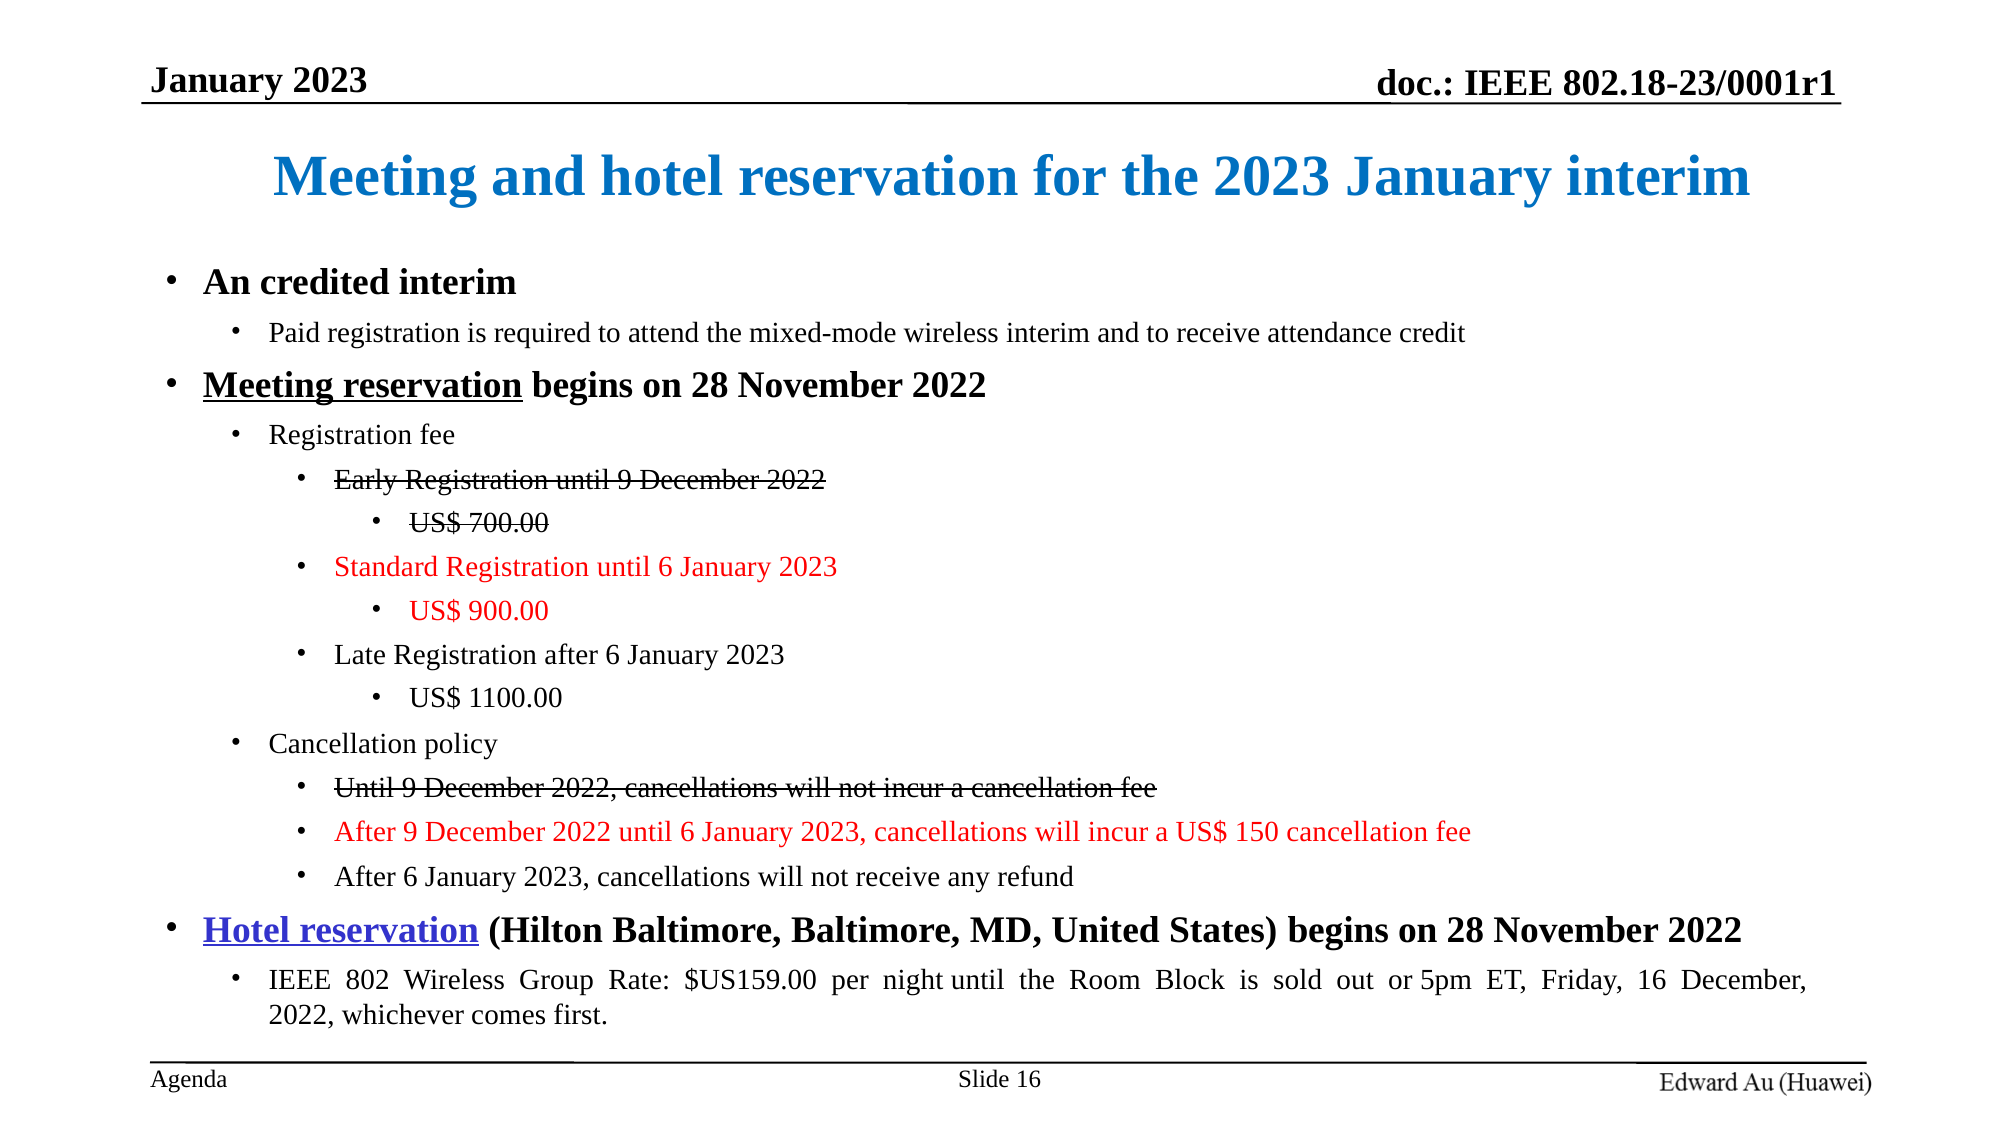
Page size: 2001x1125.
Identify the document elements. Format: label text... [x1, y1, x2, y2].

slide_number Slide 16 [933, 1061, 1067, 1123]
list An credited interim Paid registration is required to attend the mixed-mode wireless interim and to receive attendance credit Meeting reservation begins on 28 November 2022 Registration fee Early Registration until 9 December 2022 US$ 700.00 Standard Registration until 6 January 2023 US$ 900.00 Late Registration after 6 January 2023 US$ 1100.00 Cancellation policy Until 9 December 2022, cancellations will not incur a cancellation fee After 9 December 2022 until 6 January 2023, cancellations will incur a US$ 150 cancellation fee After 6 January 2023, cancellations will not receive any refund Hotel reservation (Hilton Baltimore, Baltimore, MD, United States) begins on 28 November 2022 IEEE 802 Wireless Group Rate: $US159.00 per night until the Room Block is sold out or 5pm ET, Friday, 16 December, 2022, whichever comes first. [149, 249, 1844, 1059]
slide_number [149, 54, 651, 101]
title Meeting and hotel reservation for the 2023 January interim [162, 99, 1864, 246]
picture [1174, 1058, 1887, 1113]
